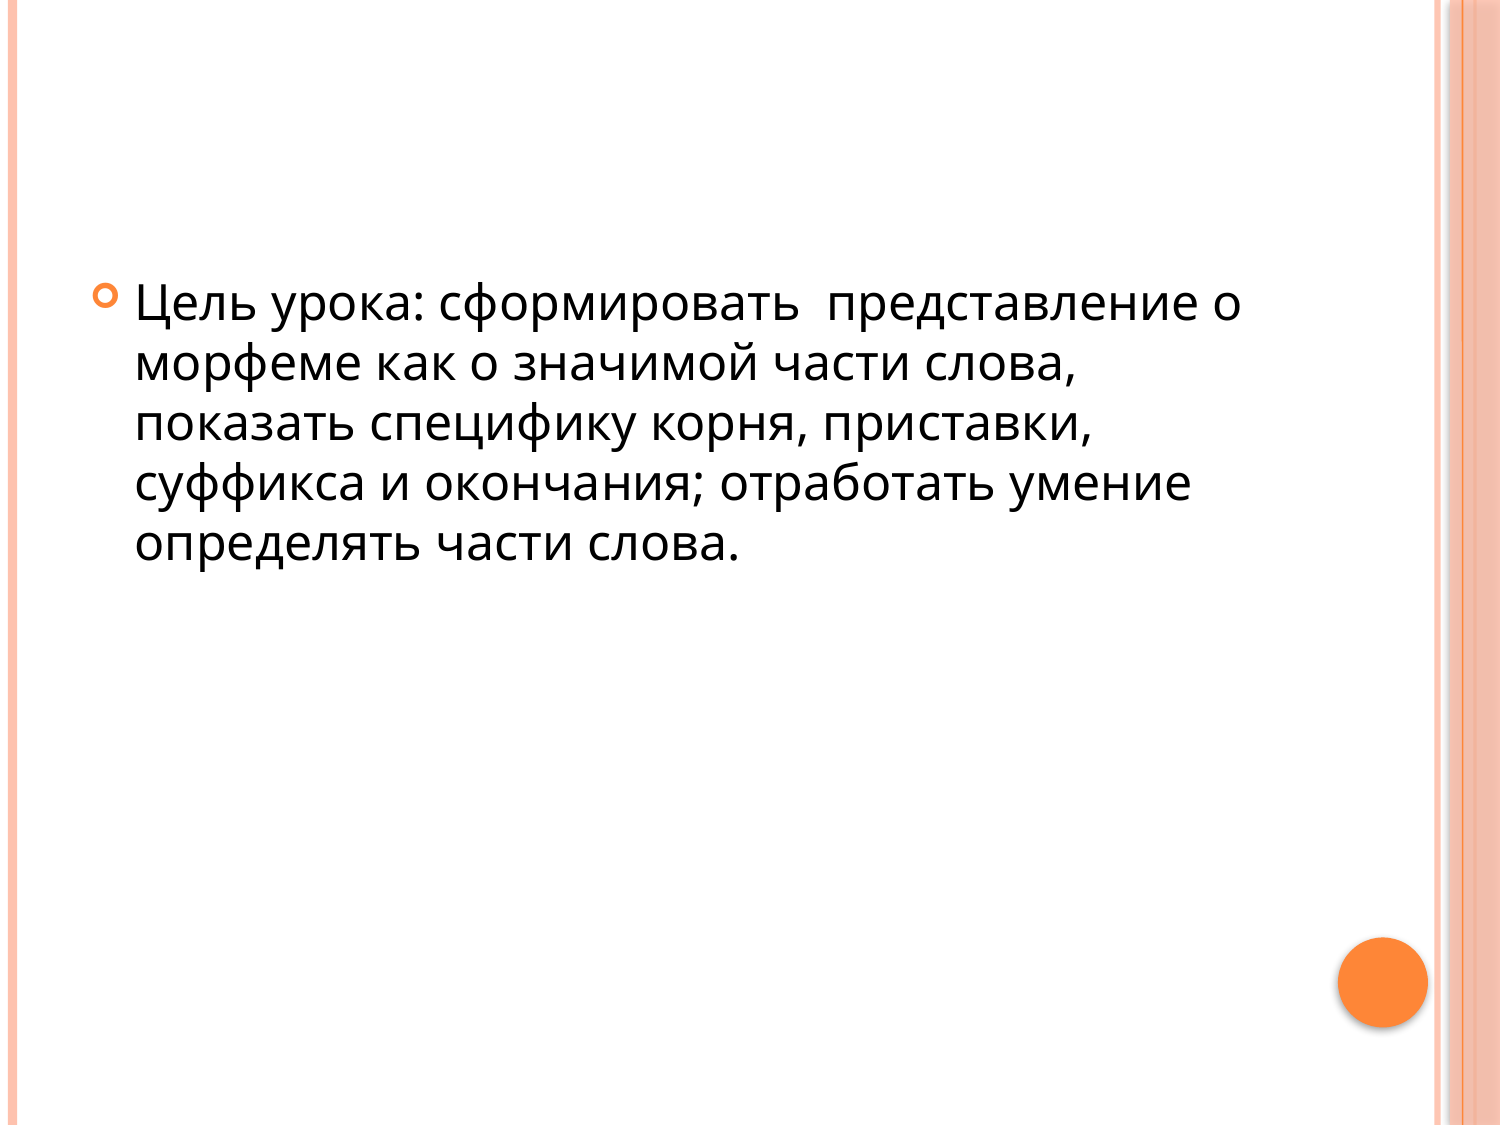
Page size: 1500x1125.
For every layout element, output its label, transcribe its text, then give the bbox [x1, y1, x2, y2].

list Цель урока: сформировать представление о морфеме как о значимой части слова, показать специфику корня, приставки, суффикса и окончания; отработать умение определять части слова. [75, 262, 1300, 1062]
